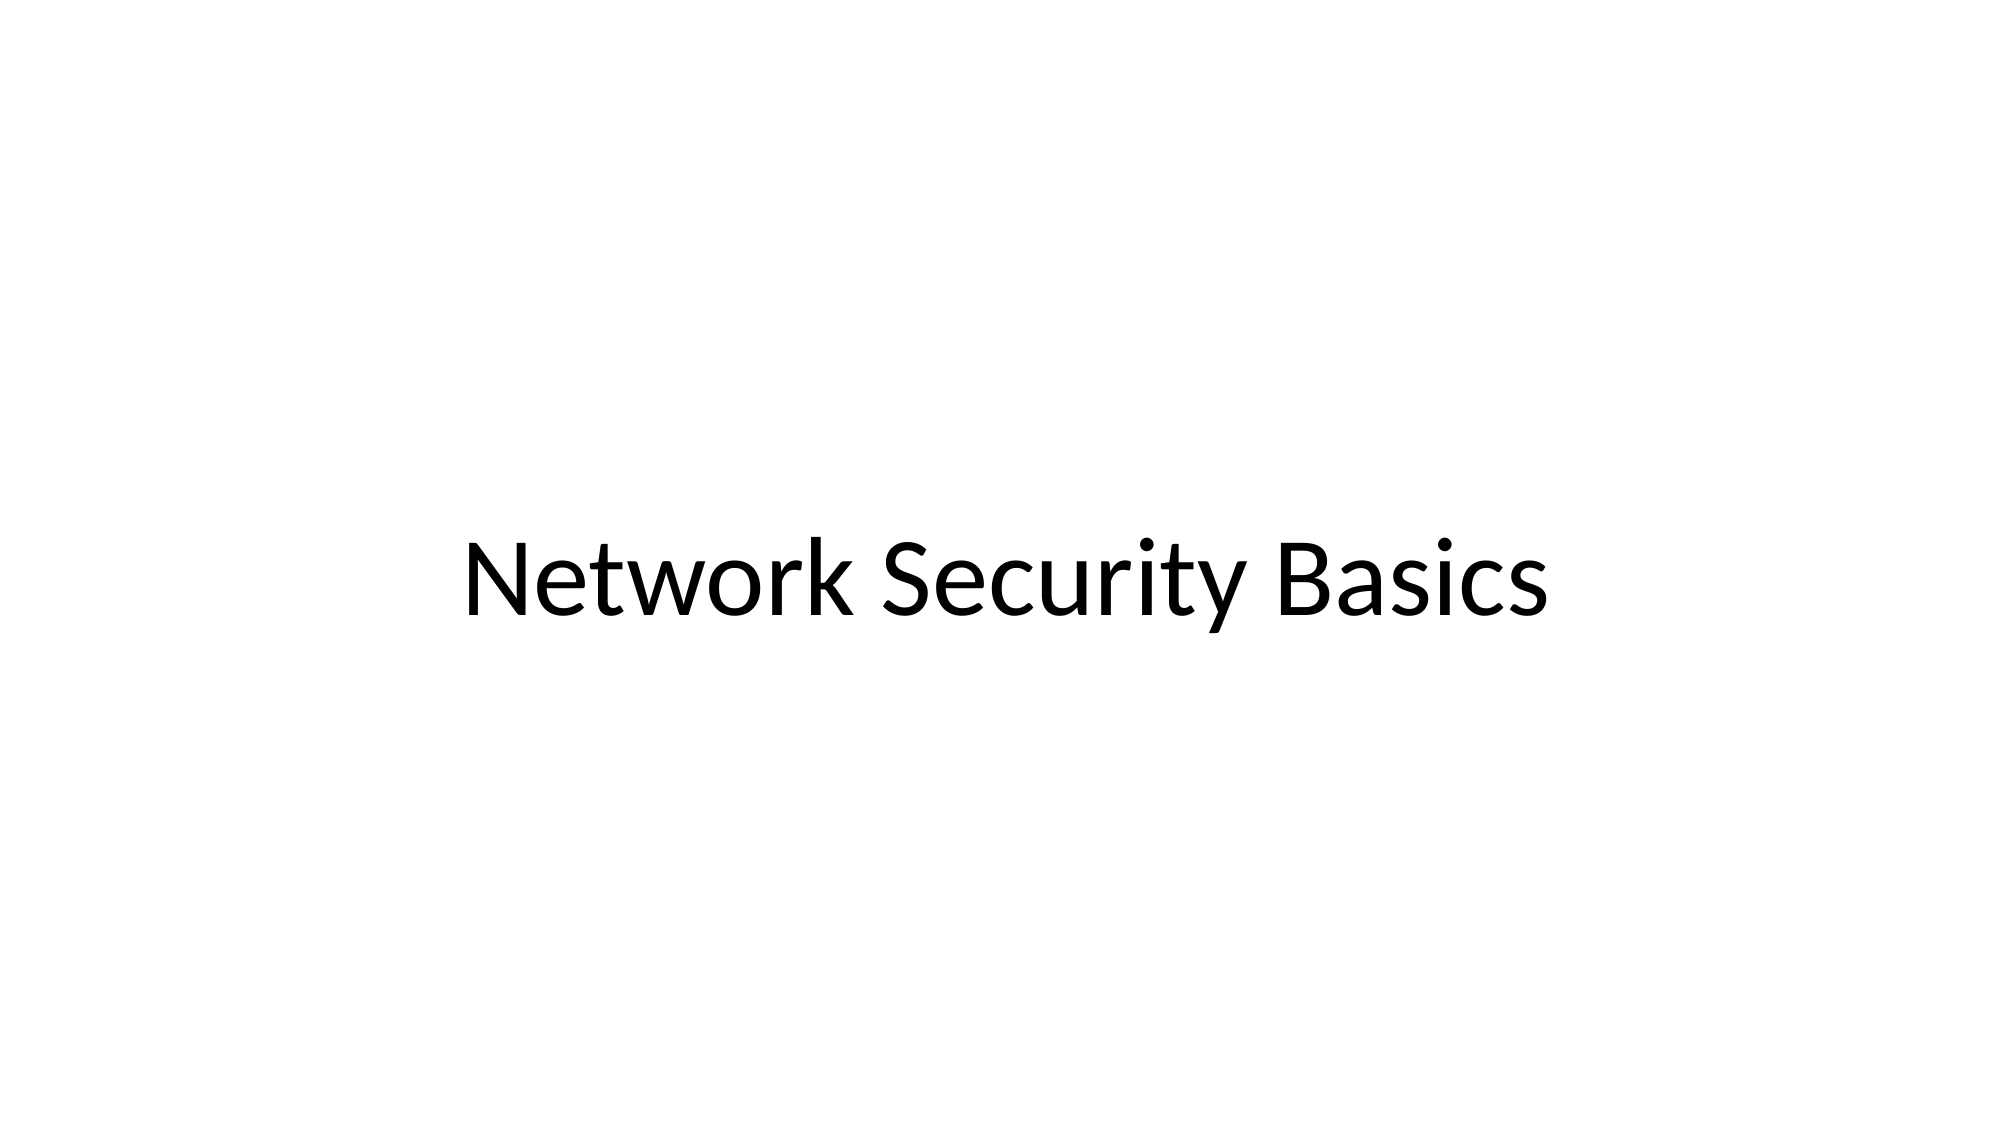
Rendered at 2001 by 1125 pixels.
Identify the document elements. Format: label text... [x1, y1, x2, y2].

title Network Security Basics [275, 450, 1738, 692]
